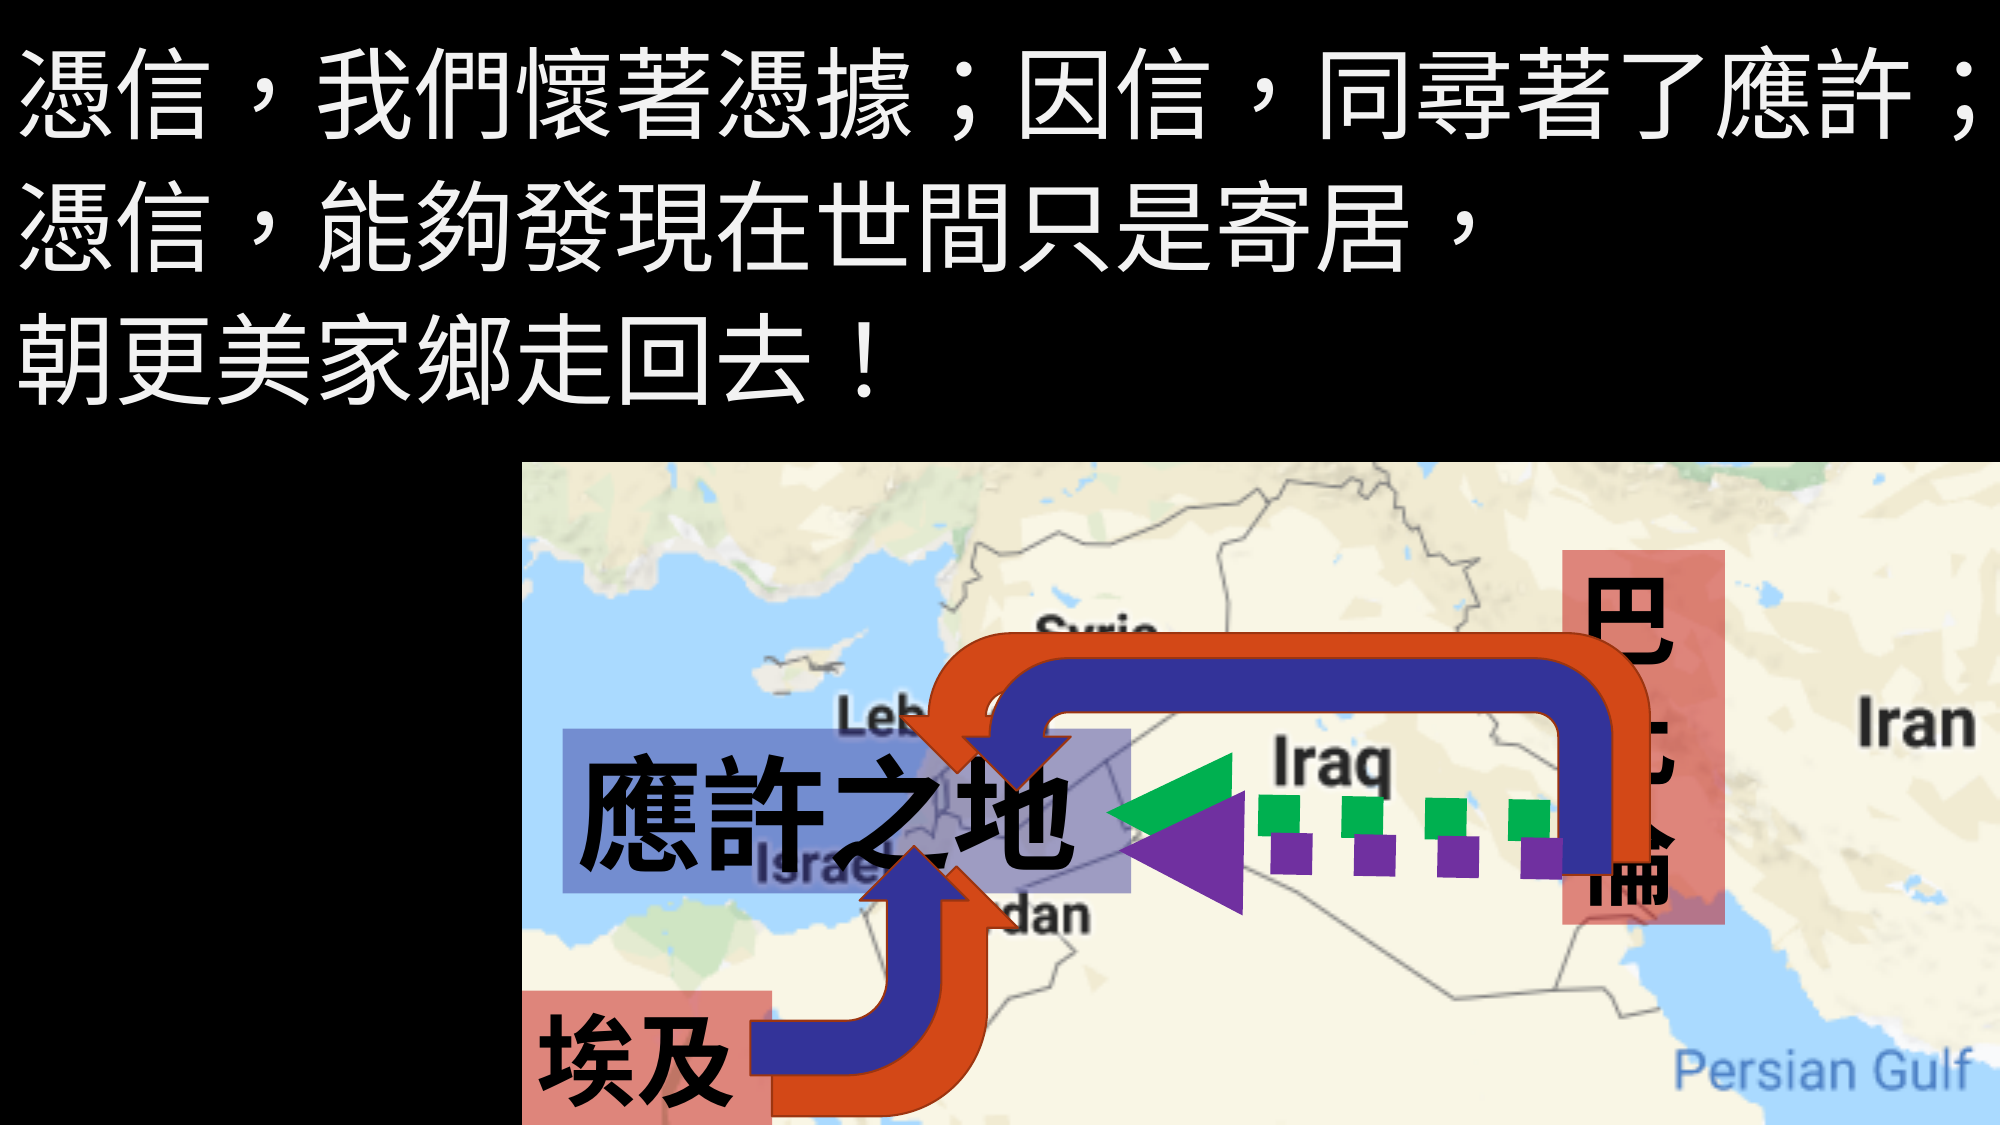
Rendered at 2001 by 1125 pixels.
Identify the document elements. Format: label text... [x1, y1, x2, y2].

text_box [1108, 815, 1548, 819]
picture [522, 462, 1999, 1124]
list 憑信，我們懷著憑據；因信，同尋著了應許； 憑信，能夠發現在世間只是寄居， 朝更美家鄉走回去！ [0, 37, 1938, 702]
